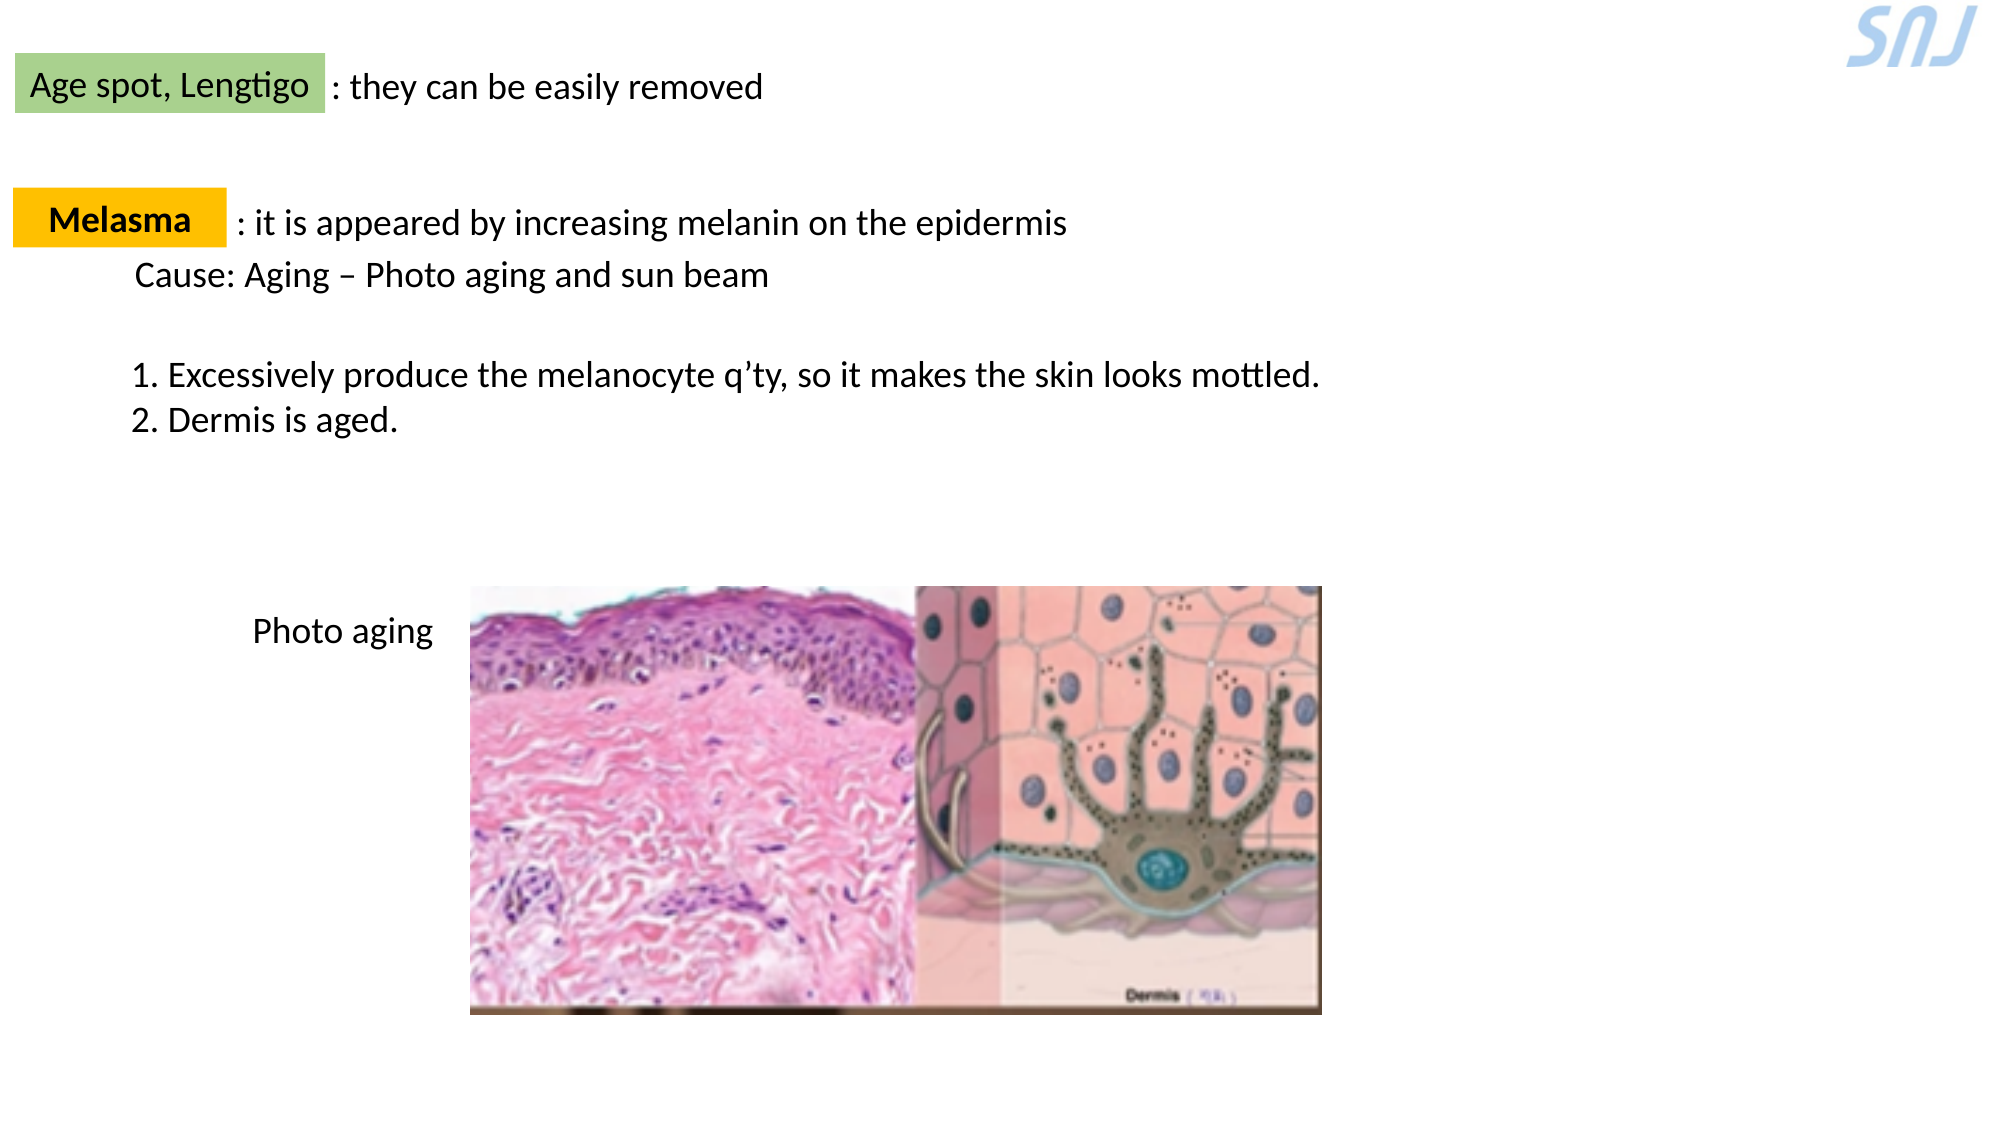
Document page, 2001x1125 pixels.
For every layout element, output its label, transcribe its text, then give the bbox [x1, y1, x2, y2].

text_box : they can be easily removed [316, 54, 1476, 115]
text_box Melasma [13, 187, 227, 248]
text_box Photo aging [237, 598, 470, 659]
text_box : it is appeared by increasing melanin on the epidermis [221, 191, 1092, 251]
text_box Cause: Aging – Photo aging and sun beam [119, 242, 1108, 302]
text_box Age spot, Lengtigo [15, 53, 326, 113]
text_box 1. Excessively produce the melanocyte q’ty, so it makes the skin looks mottled. 2. Dermis is aged. [116, 342, 1506, 448]
picture [470, 586, 1322, 1015]
picture [1843, 0, 1987, 67]
